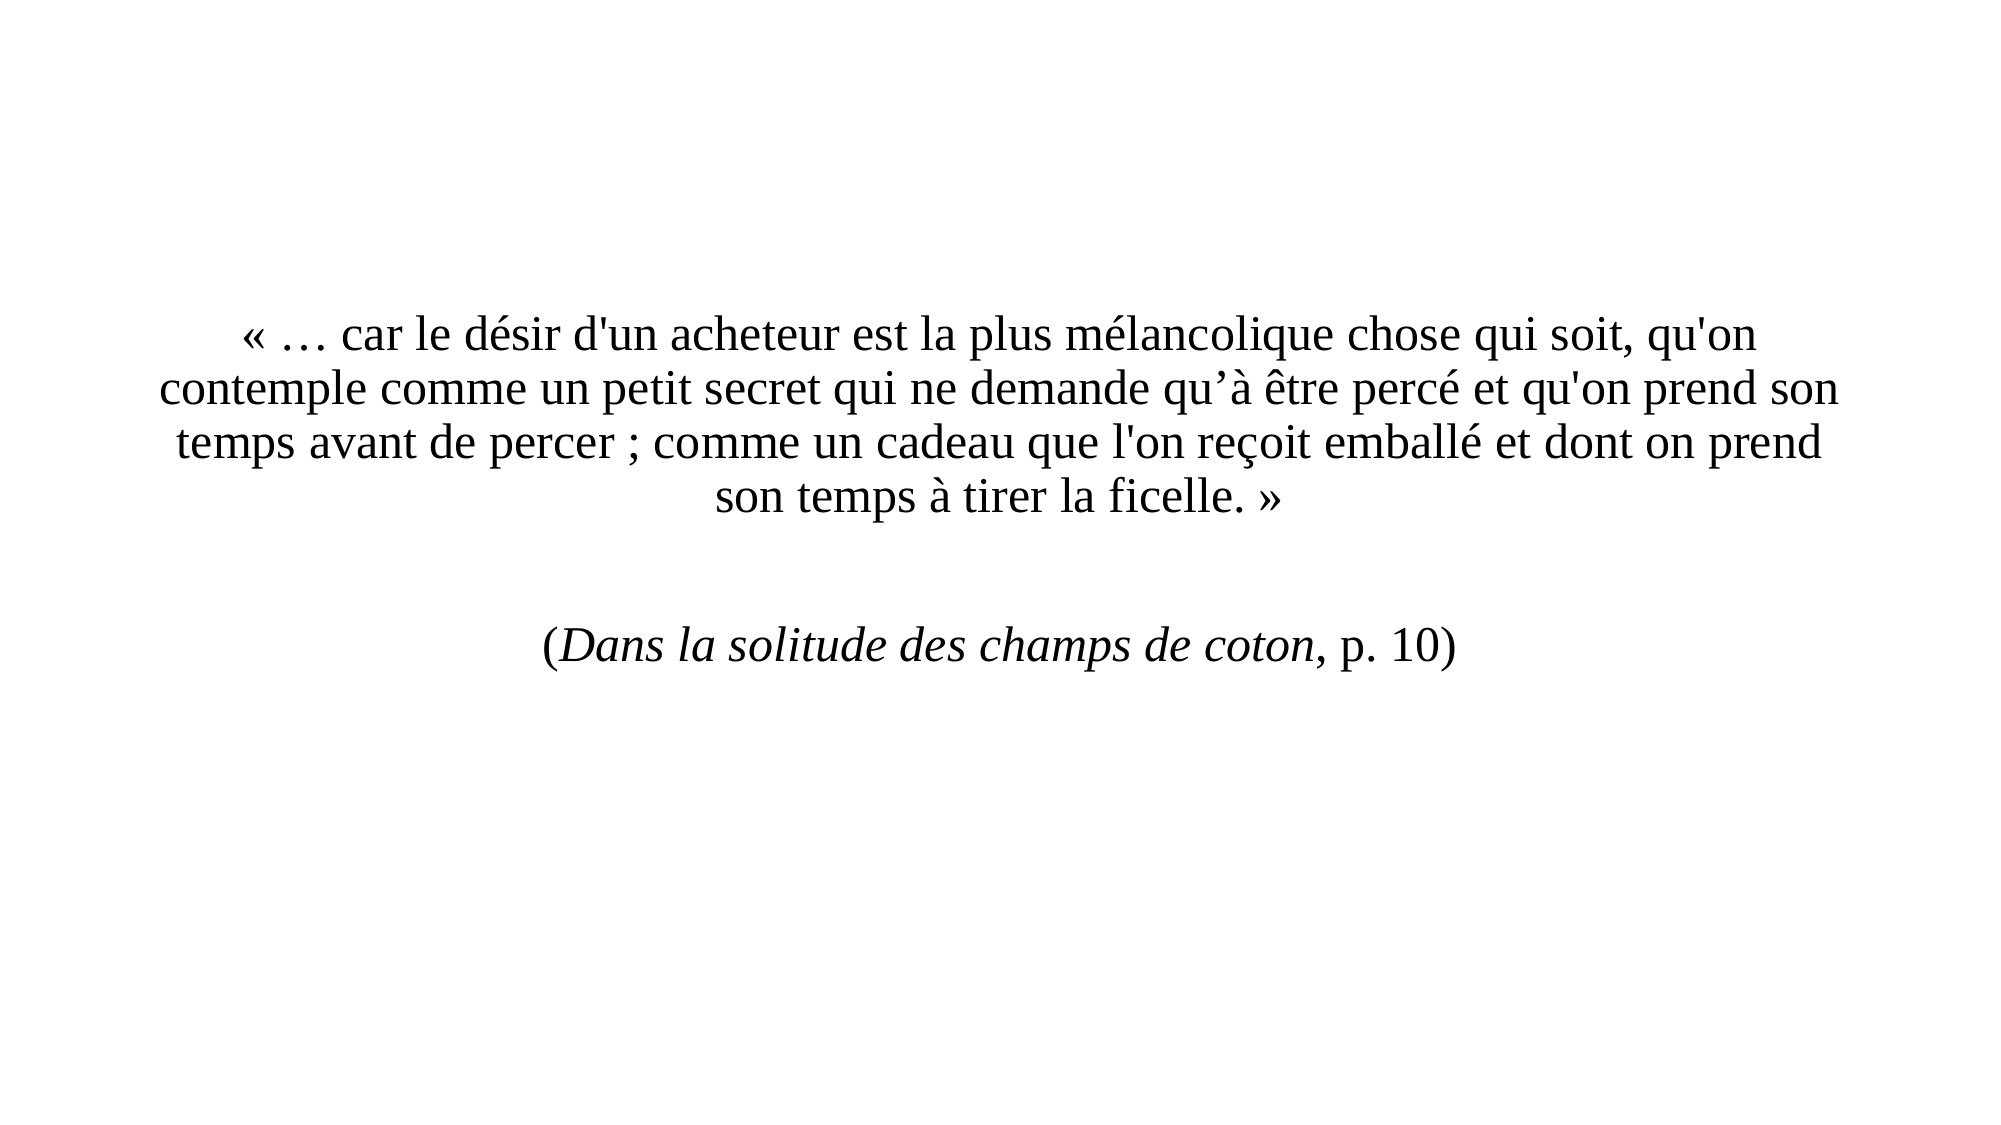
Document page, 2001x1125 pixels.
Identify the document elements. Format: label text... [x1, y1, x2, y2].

list « … car le désir d'un acheteur est la plus mélancolique chose qui soit, qu'on contemple comme un petit secret qui ne demande qu’à être percé et qu'on prend son temps avant de percer ; comme un cadeau que l'on reçoit emballé et dont on prend son temps à tirer la ficelle. » (Dans la solitude des champs de coton, p. 10) [137, 299, 1863, 1014]
